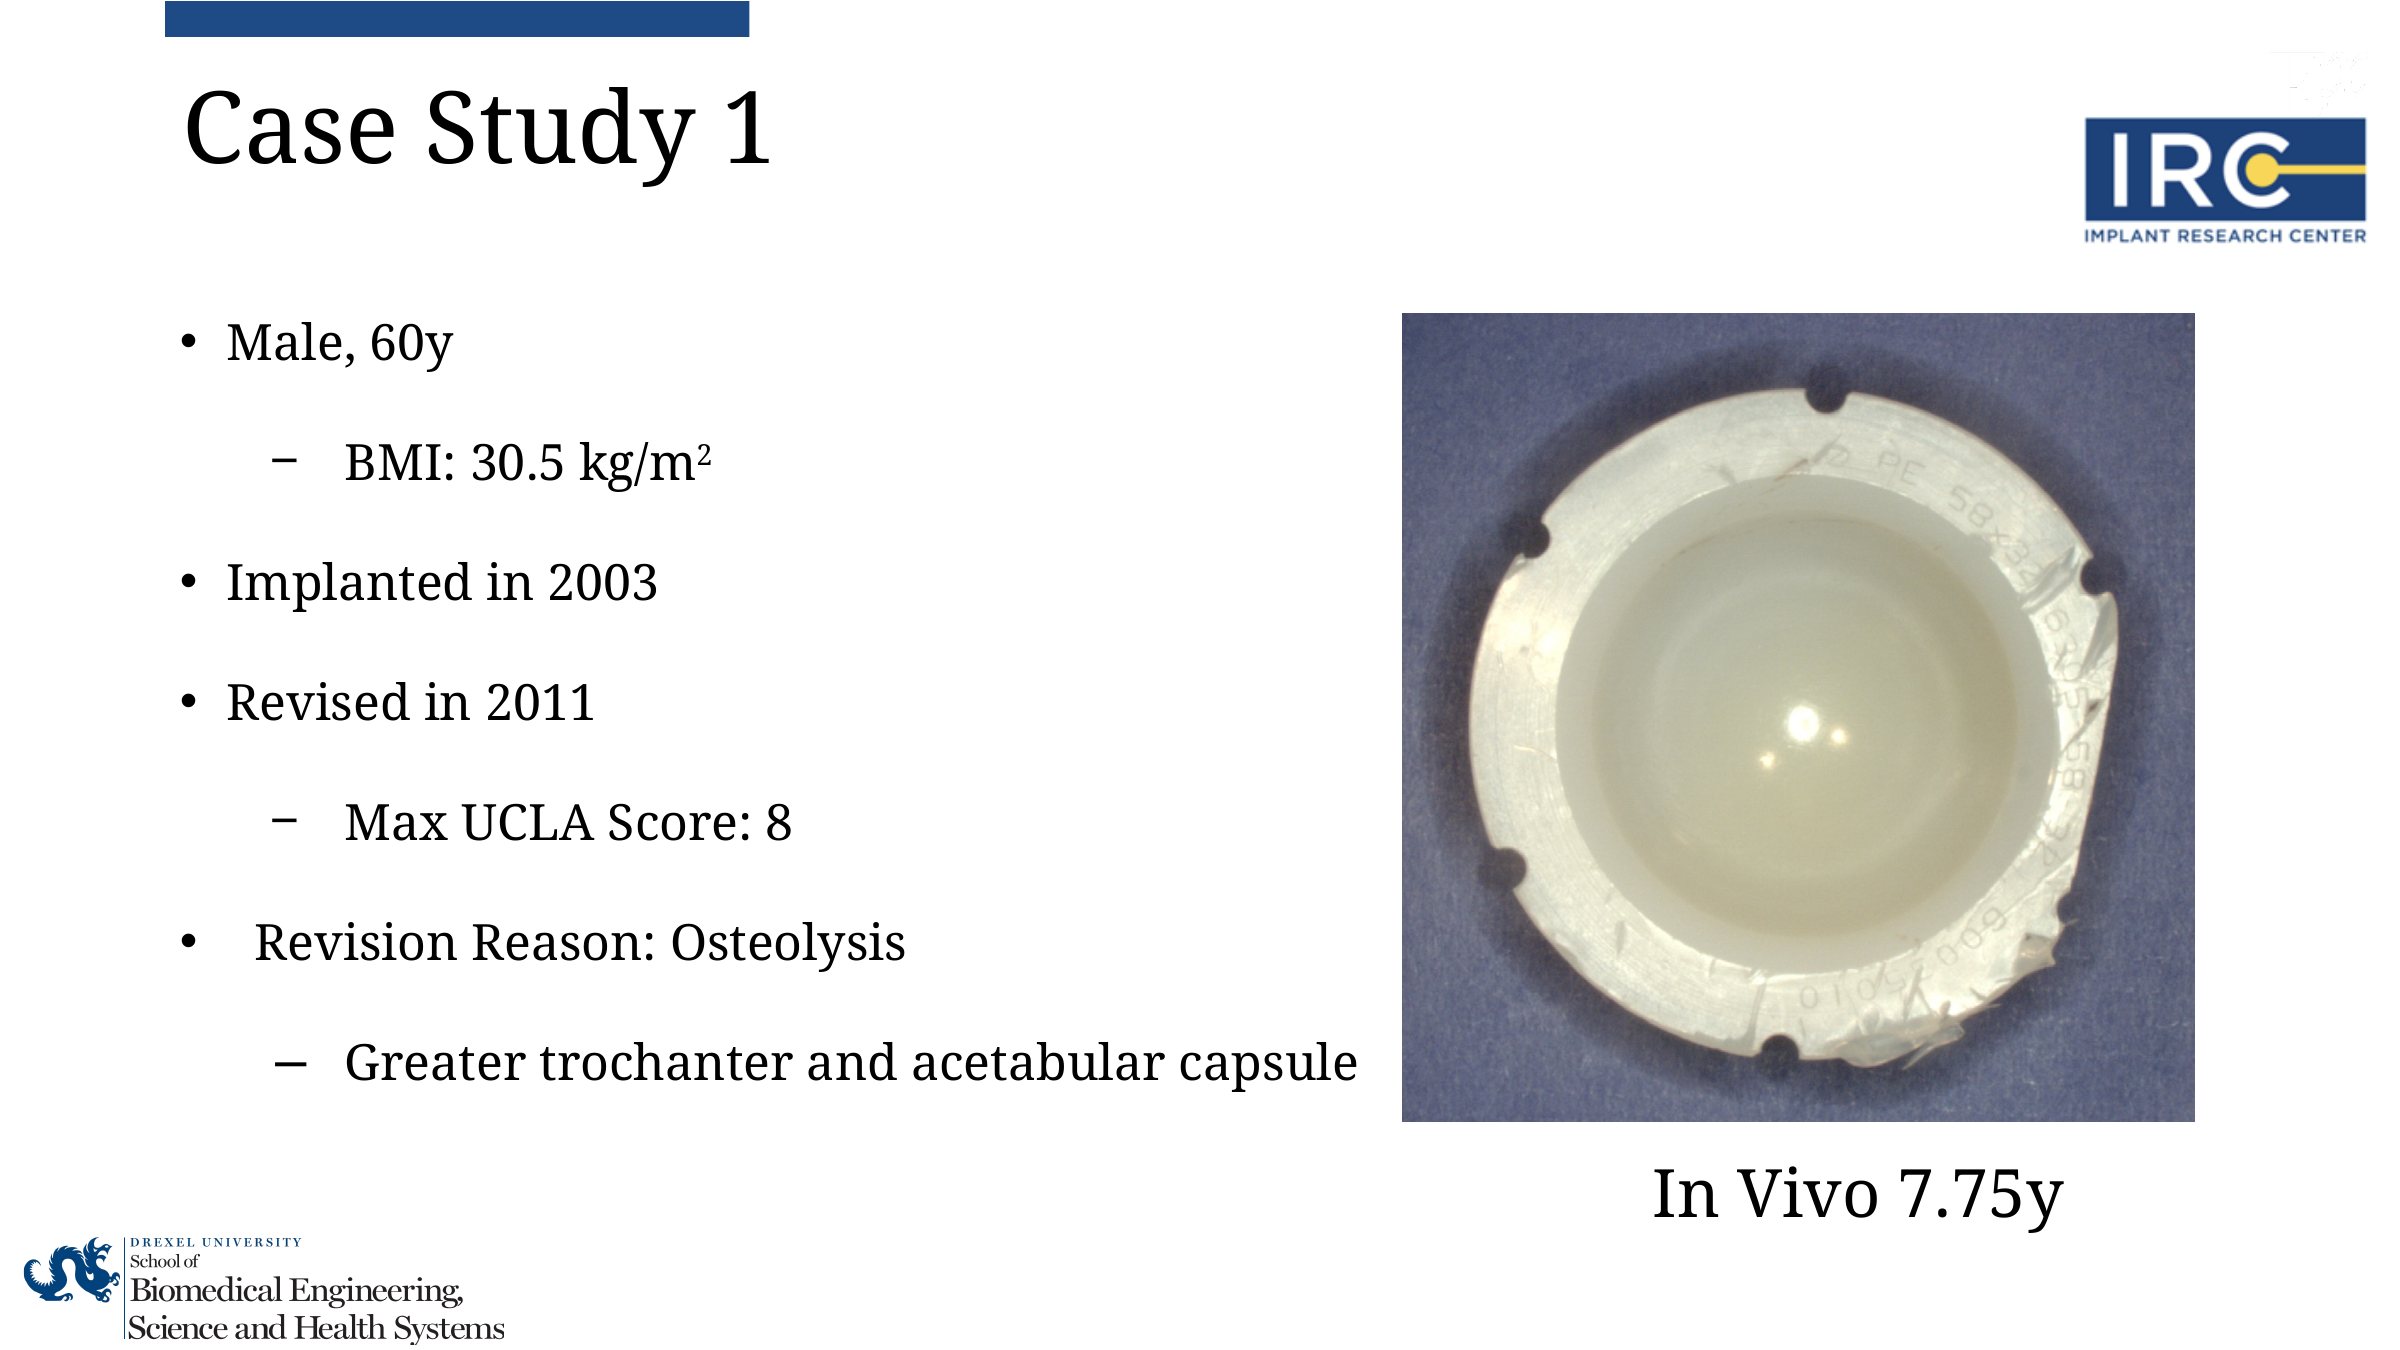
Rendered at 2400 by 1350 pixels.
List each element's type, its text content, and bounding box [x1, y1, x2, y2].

title Case Study 1 [165, 36, 2235, 227]
picture [2083, 48, 2369, 245]
text_box In Vivo 7.75y [1637, 1143, 2303, 1238]
text_box Male, 60y BMI: 30.5 kg/m2 Implanted in 2003 Revised in 2011 Max UCLA Score: 8 Revision Reason: Osteolysis Greater trochanter and acetabular capsule [165, 243, 1457, 1288]
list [1401, 313, 2195, 1122]
